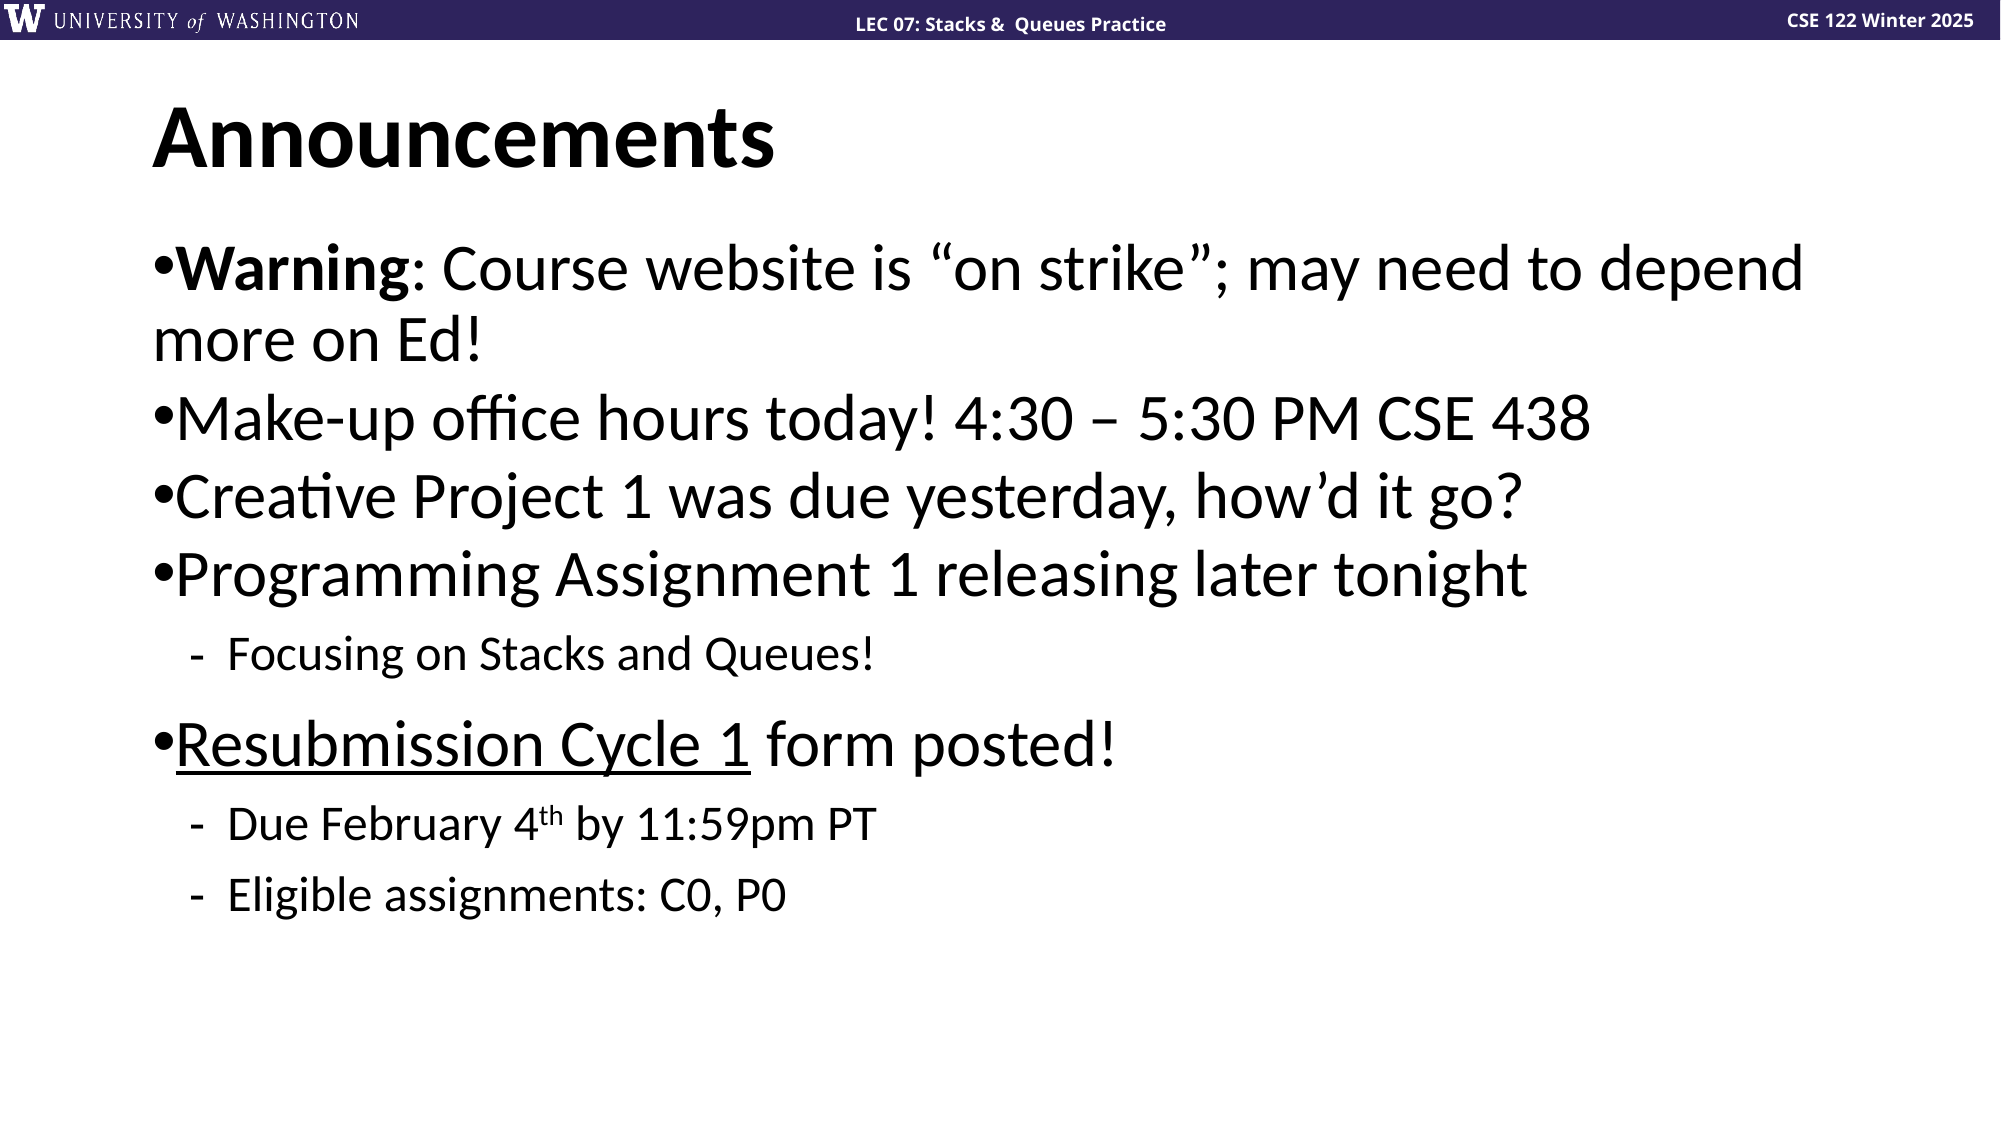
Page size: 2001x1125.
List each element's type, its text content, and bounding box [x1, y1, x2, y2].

picture [4, 4, 358, 33]
title Announcements [137, 74, 1863, 200]
list Warning: Course website is “on strike”; may need to depend more on Ed! Make-up office hours today! 4:30 – 5:30 PM CSE 438 Creative Project 1 was due yesterday, how’d it go? Programming Assignment 1 releasing later tonight Focusing on Stacks and Queues! Resubmission Cycle 1 form posted! Due February 4th by 11:59pm PT Eligible assignments: C0, P0 [137, 224, 1863, 1014]
